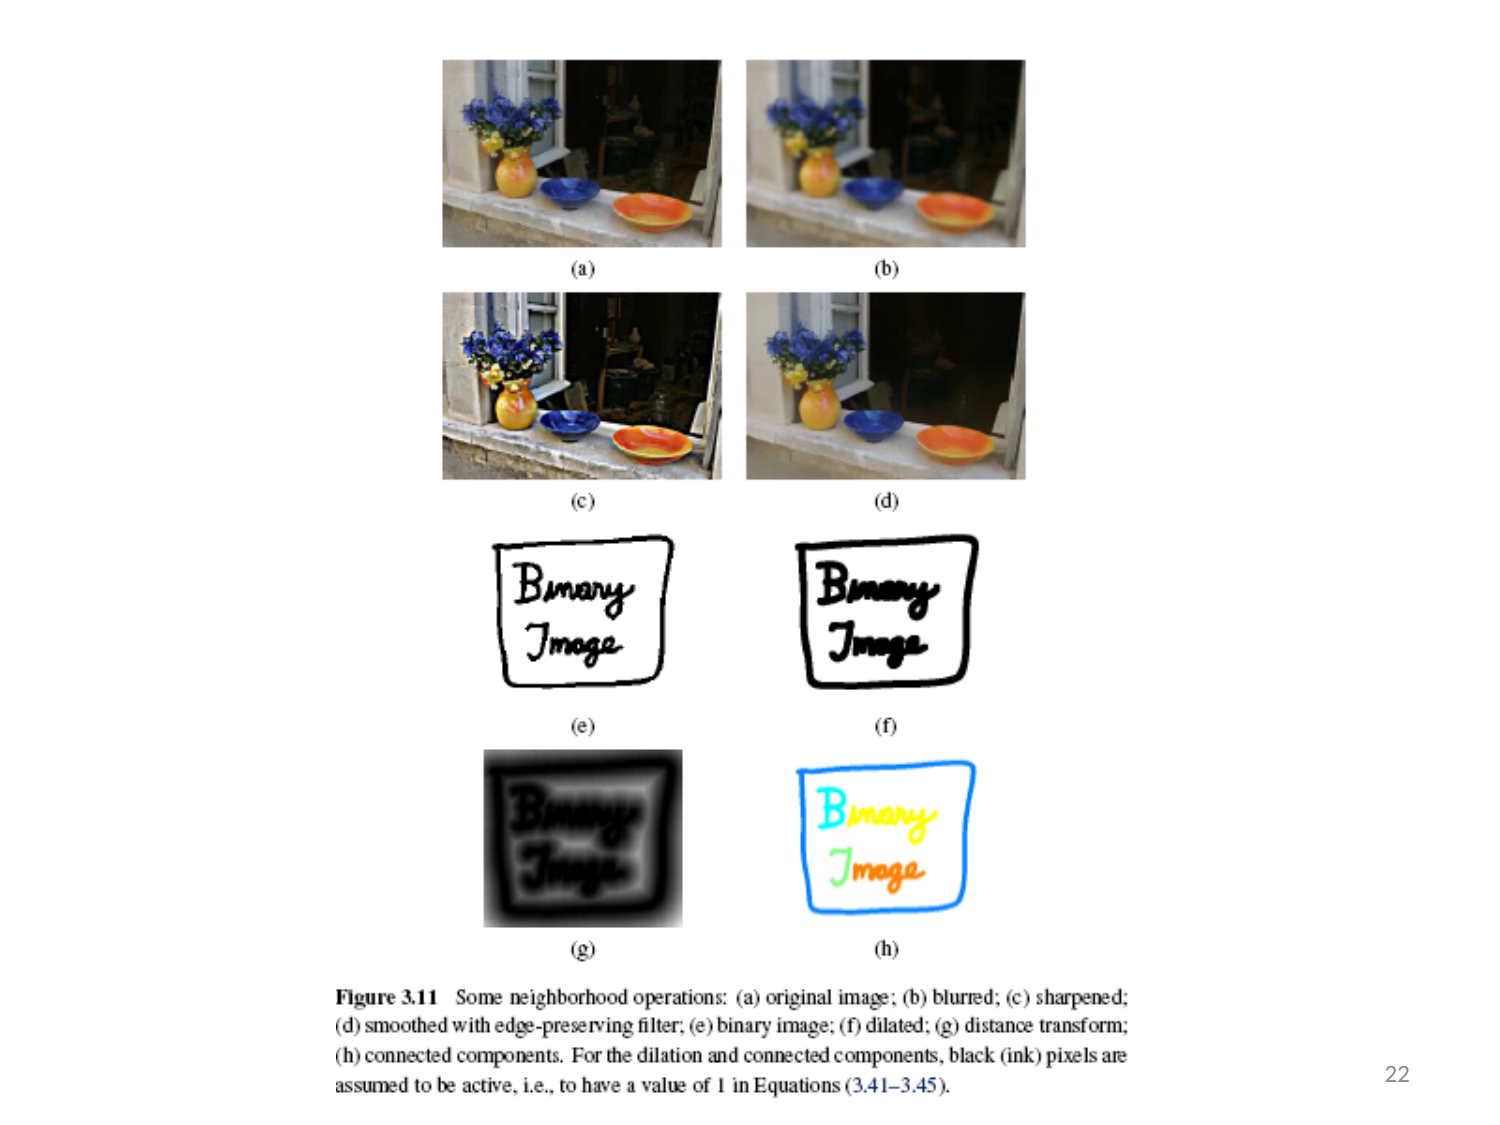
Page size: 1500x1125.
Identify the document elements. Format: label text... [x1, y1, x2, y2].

slide_number 22 [1152, 1042, 1425, 1103]
picture [336, 36, 1148, 1107]
